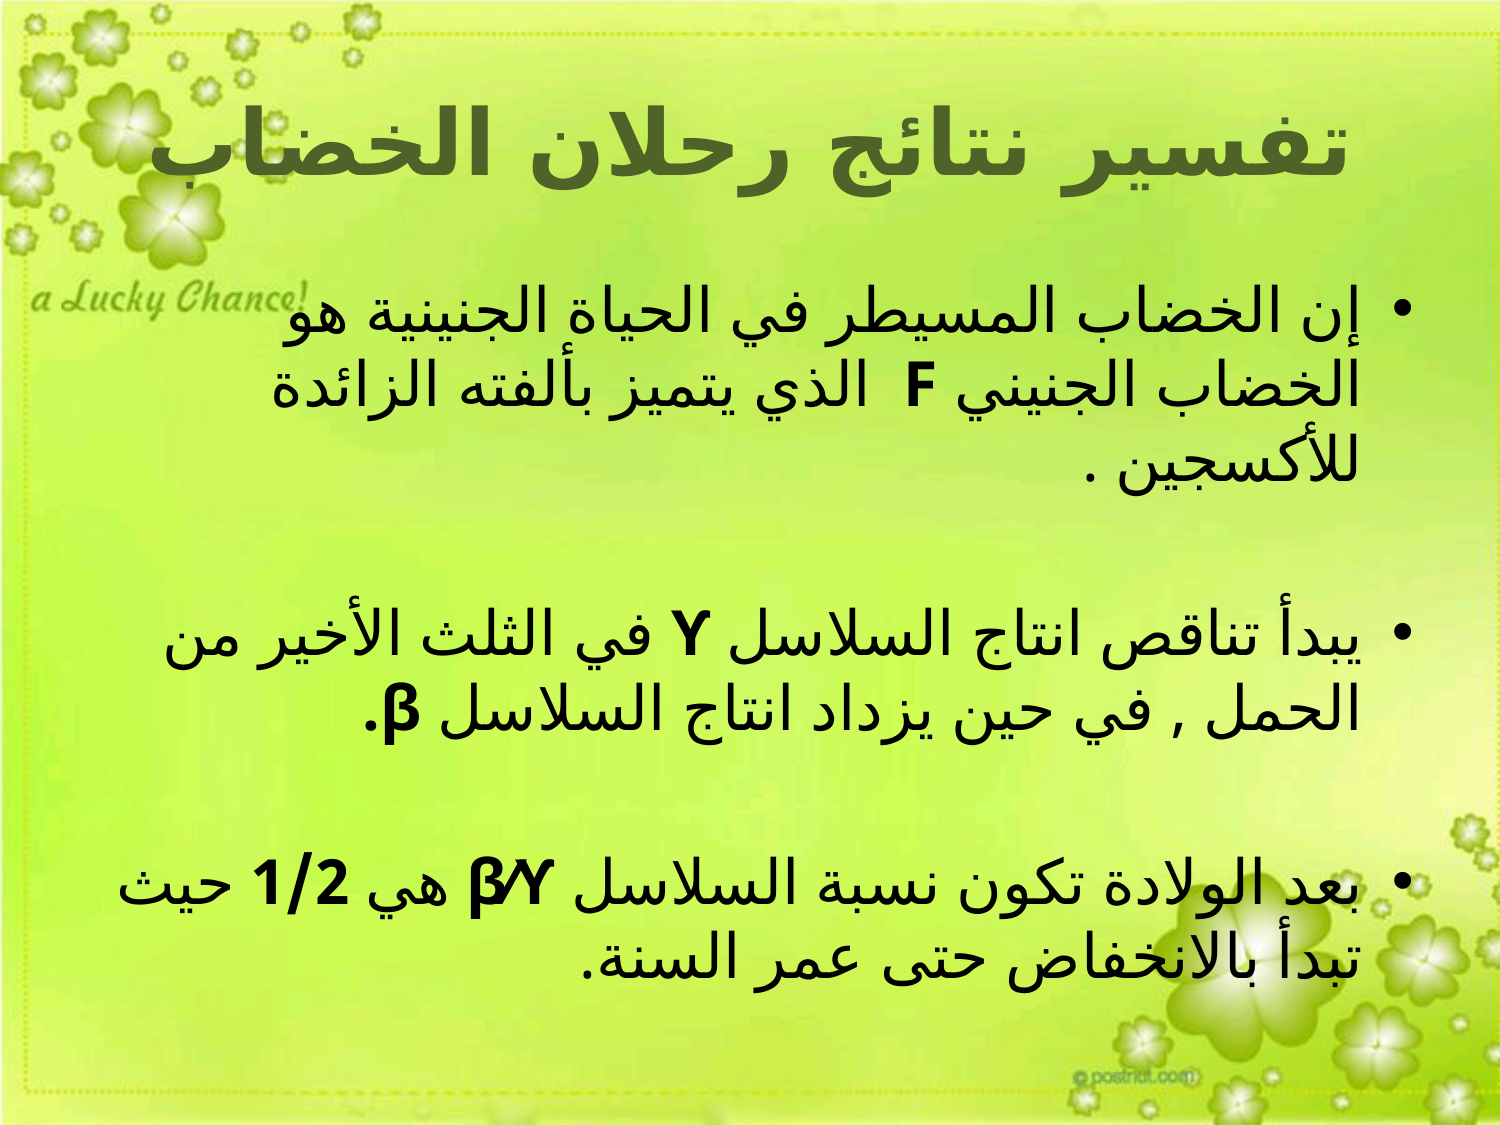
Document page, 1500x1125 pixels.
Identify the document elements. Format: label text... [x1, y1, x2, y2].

list إن الخضاب المسيطر في الحياة الجنينية هو الخضاب الجنيني F الذي يتميز بألفته الزائدة للأكسجين . يبدأ تناقص انتاج السلاسل ϒ في الثلث الأخير من الحمل , في حين يزداد انتاج السلاسل β. بعد الولادة تكون نسبة السلاسل β⁄ϒ هي 1/2 حيث تبدأ بالانخفاض حتى عمر السنة. [75, 262, 1425, 1005]
picture [0, 0, 1500, 1125]
title تفسير نتائج رحلان الخضاب [75, 45, 1425, 233]
